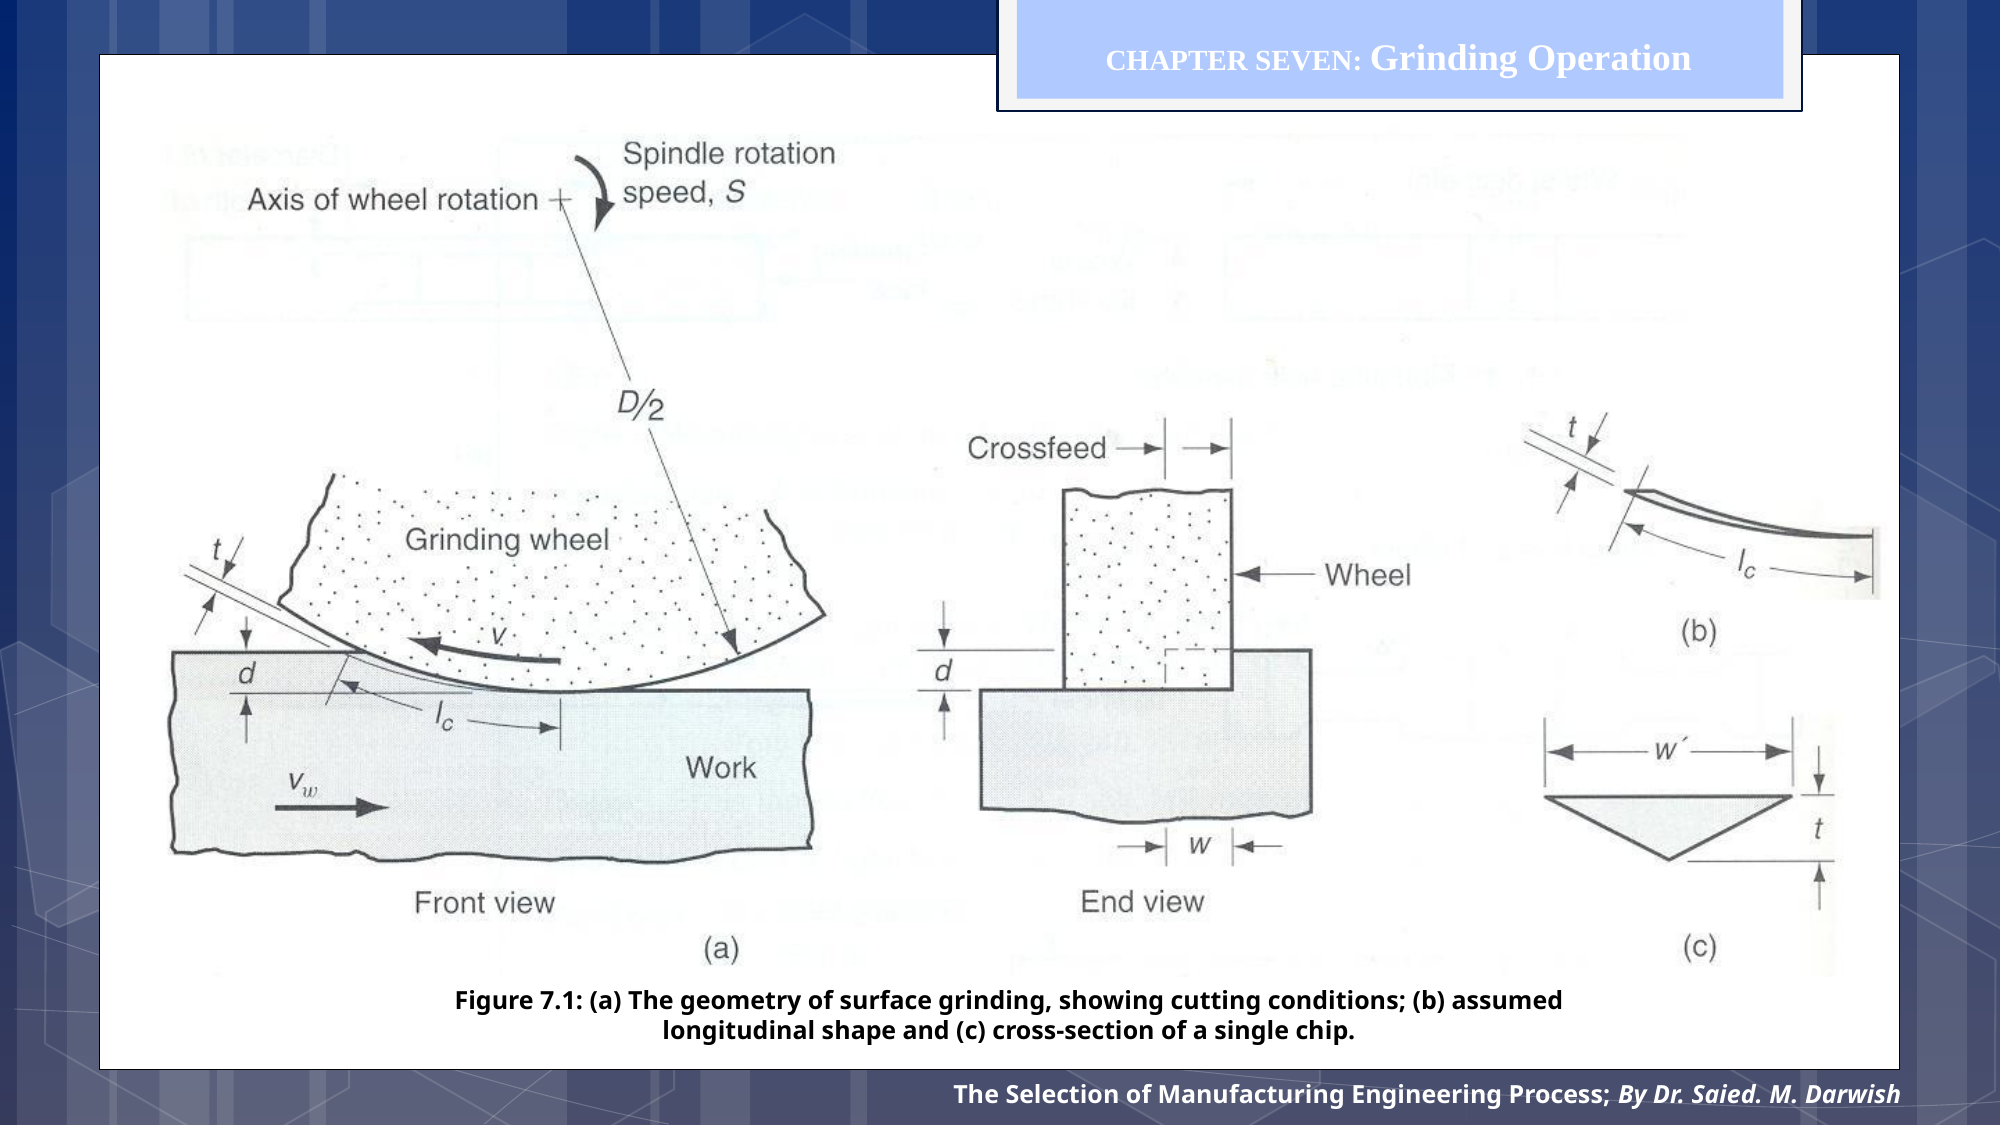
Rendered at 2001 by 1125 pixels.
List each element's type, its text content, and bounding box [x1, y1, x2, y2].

picture [161, 123, 1892, 977]
text_box Figure 7.1: (a) The geometry of surface grinding, showing cutting conditions; (b) assumed longitudinal shape and (c) cross-section of a single chip. [417, 986, 1603, 1052]
text_box CHAPTER SEVEN: Grinding Operation [940, 0, 1858, 86]
